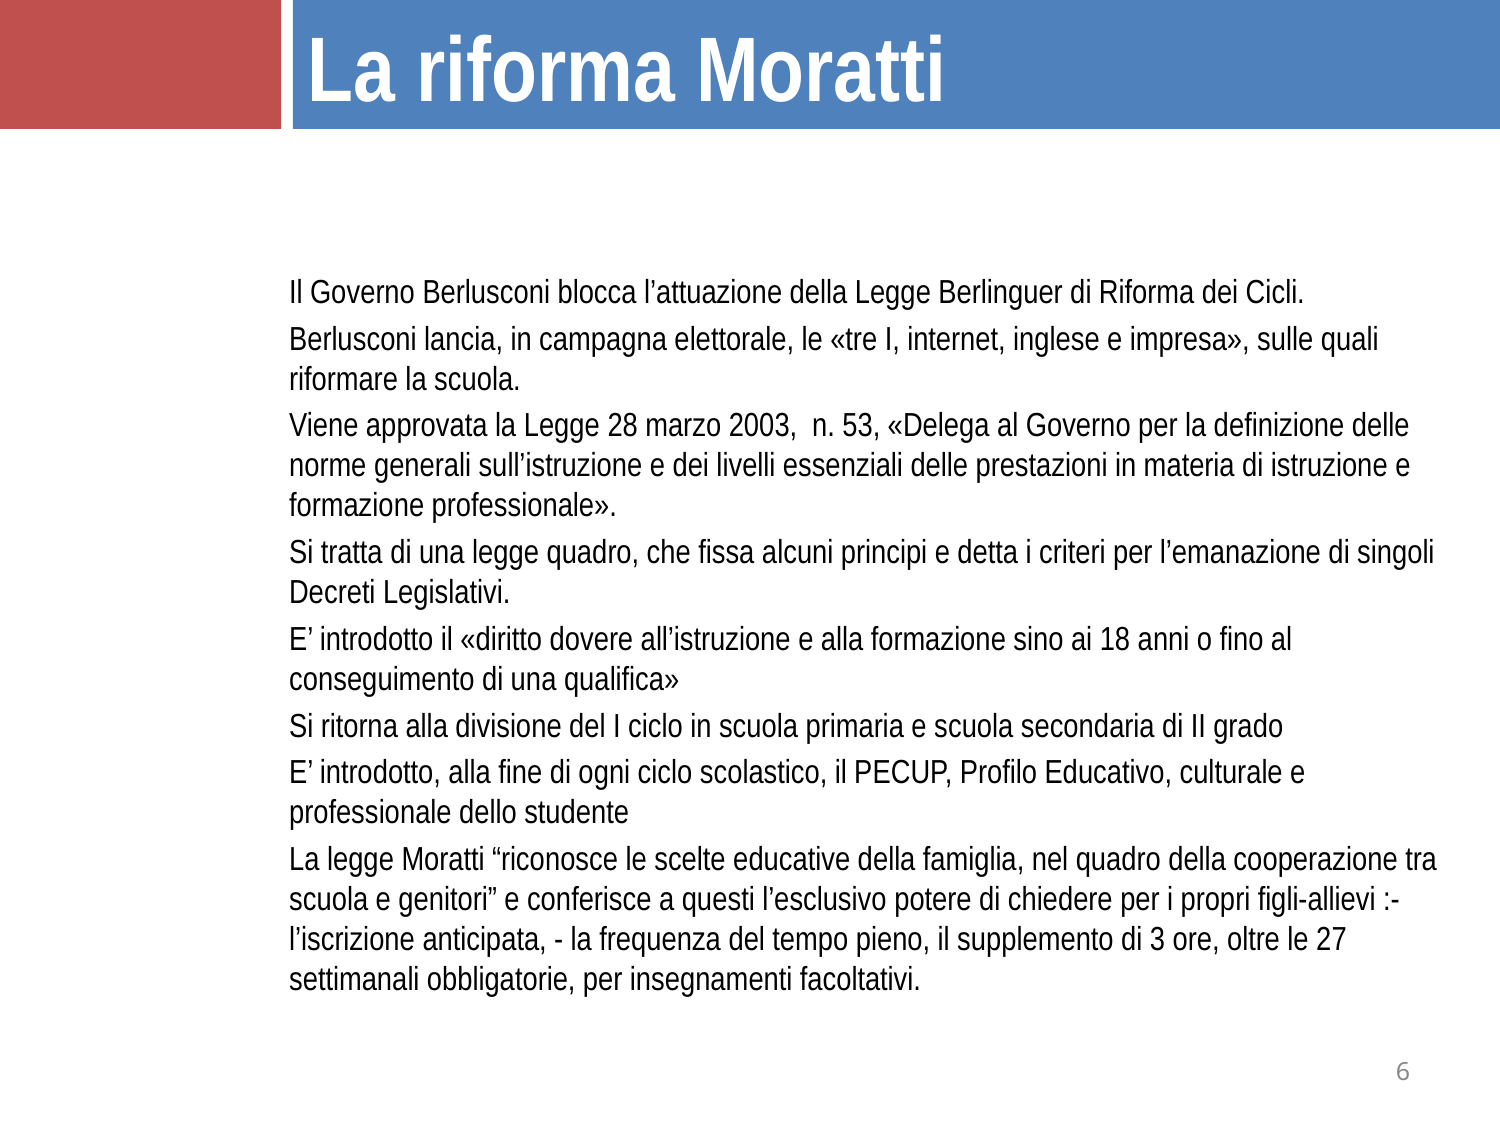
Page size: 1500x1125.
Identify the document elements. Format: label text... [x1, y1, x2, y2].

text_box [0, 0, 283, 131]
list Il Governo Berlusconi blocca l’attuazione della Legge Berlinguer di Riforma dei Cicli. Berlusconi lancia, in campagna elettorale, le «tre I, internet, inglese e impresa», sulle quali riformare la scuola. Viene approvata la Legge 28 marzo 2003, n. 53, «Delega al Governo per la definizione delle norme generali sull’istruzione e dei livelli essenziali delle prestazioni in materia di istruzione e formazione professionale». Si tratta di una legge quadro, che fissa alcuni principi e detta i criteri per l’emanazione di singoli Decreti Legislativi. E’ introdotto il «diritto dovere all’istruzione e alla formazione sino ai 18 anni o fino al conseguimento di una qualifica» Si ritorna alla divisione del I ciclo in scuola primaria e scuola secondaria di II grado E’ introdotto, alla fine di ogni ciclo scolastico, il PECUP, Profilo Educativo, culturale e professionale dello studente La legge Moratti “riconosce le scelte educative della famiglia, nel quadro della cooperazione tra scuola e genitori” e conferisce a questi l’esclusivo potere di chiedere per i propri figli-allievi :- l’iscrizione anticipata, - la frequenza del tempo pieno, il supplemento di 3 ore, oltre le 27 settimanali obbligatorie, per insegnamenti facoltativi. [274, 262, 1464, 1005]
text_box La riforma Moratti [291, 0, 1500, 131]
slide_number 6 [1074, 1042, 1425, 1103]
